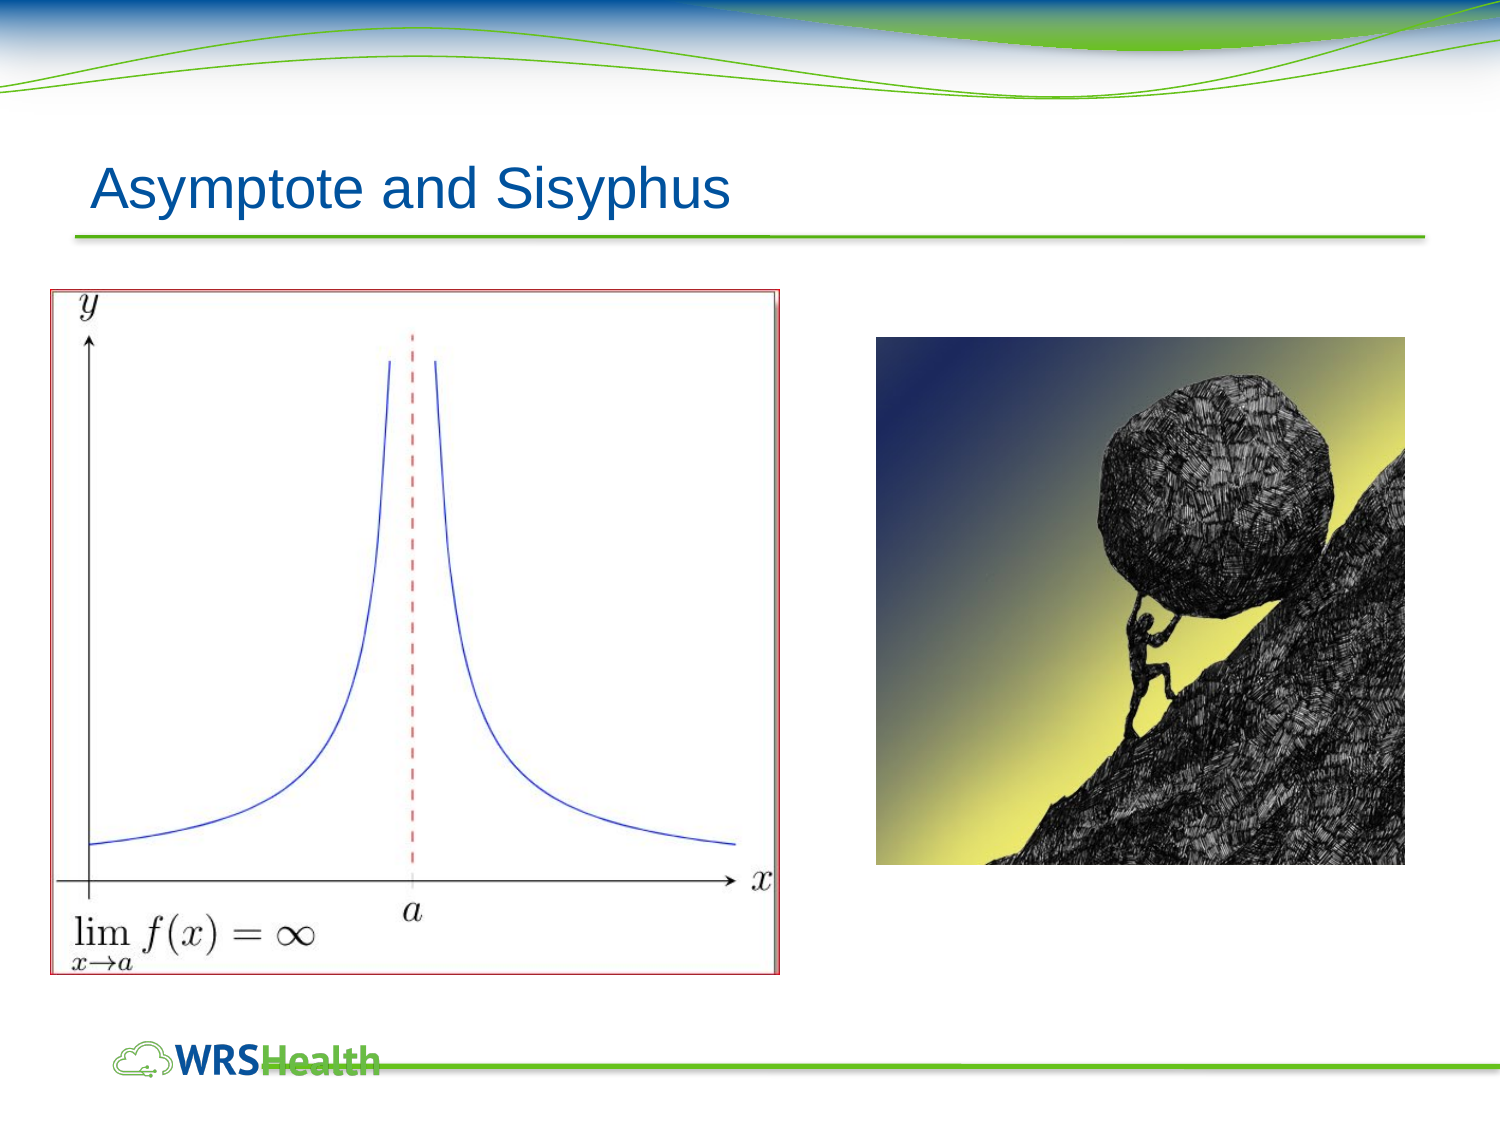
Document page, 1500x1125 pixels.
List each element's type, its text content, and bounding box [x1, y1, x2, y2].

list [50, 289, 780, 976]
title Asymptote and Sisyphus [75, 129, 1425, 236]
picture [876, 337, 1405, 866]
